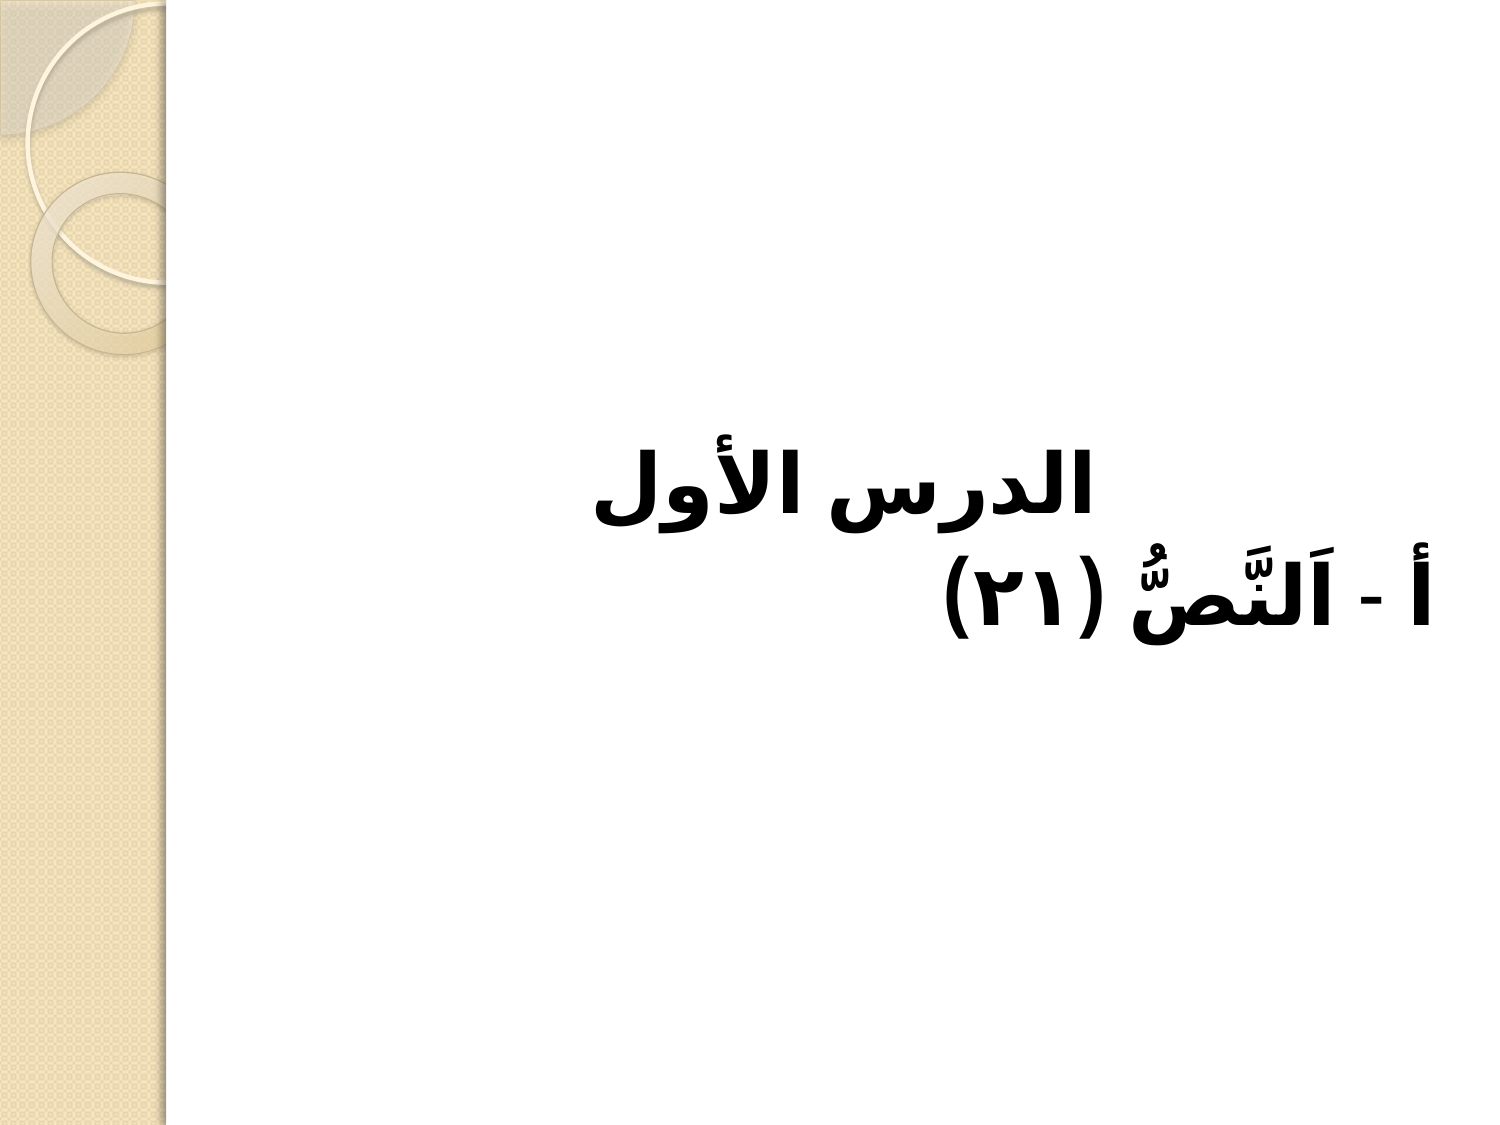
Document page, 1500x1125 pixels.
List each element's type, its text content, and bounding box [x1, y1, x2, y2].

list الدرس الأول أ - اَلنَّصُّ (٢١) [235, 237, 1466, 1025]
